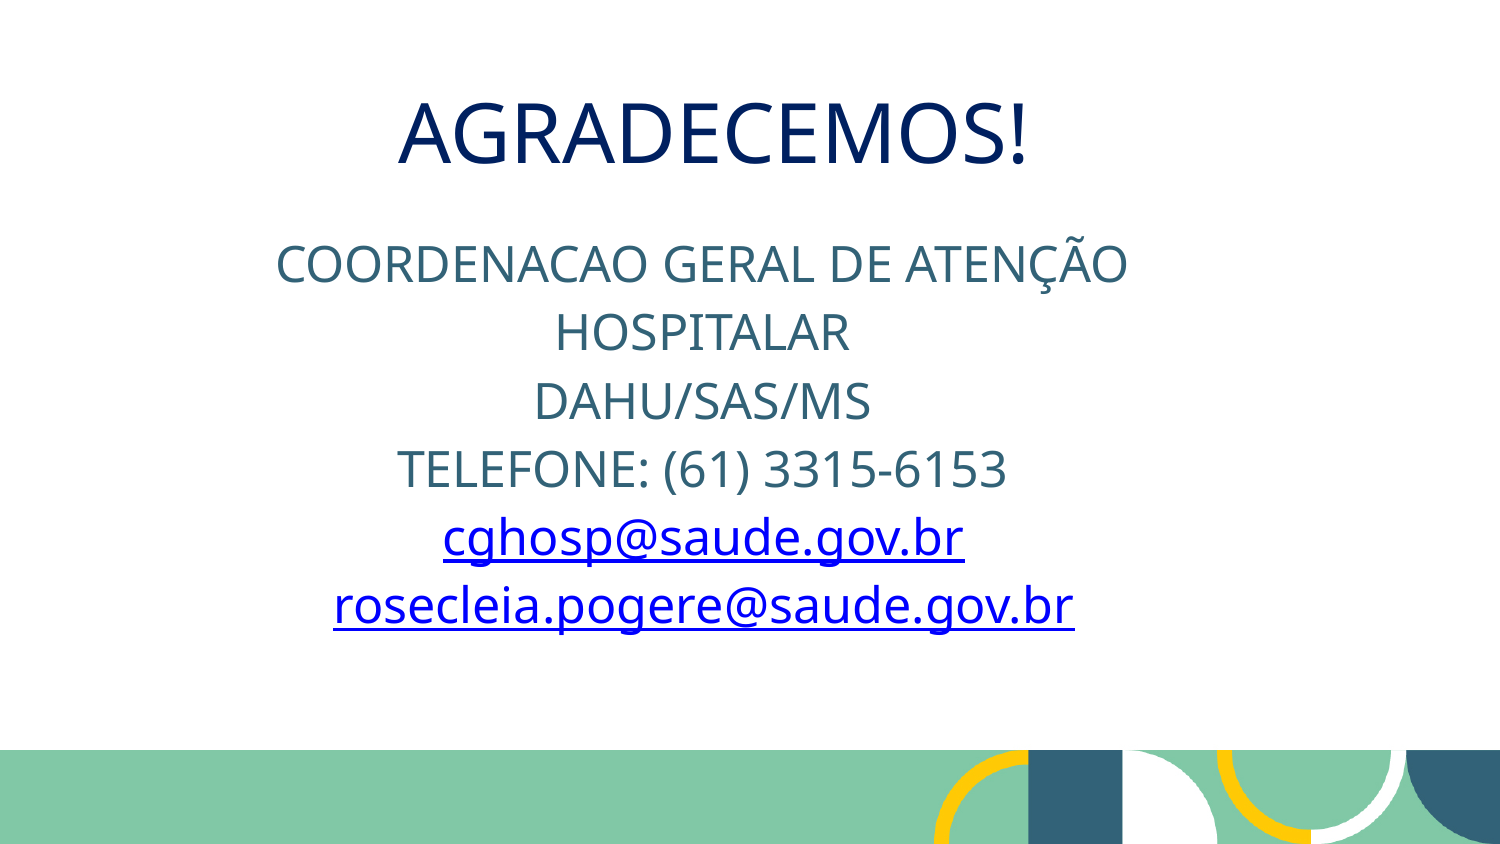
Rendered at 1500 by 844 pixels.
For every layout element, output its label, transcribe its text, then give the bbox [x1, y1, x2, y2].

list COORDENACAO GERAL DE ATENÇÃO HOSPITALAR DAHU/SAS/MS TELEFONE: (61) 3315-6153 cghosp@saude.gov.br rosecleia.pogere@saude.gov.br [112, 221, 1294, 647]
picture [0, 0, 1500, 844]
title Agradecemos! [301, 67, 1128, 221]
